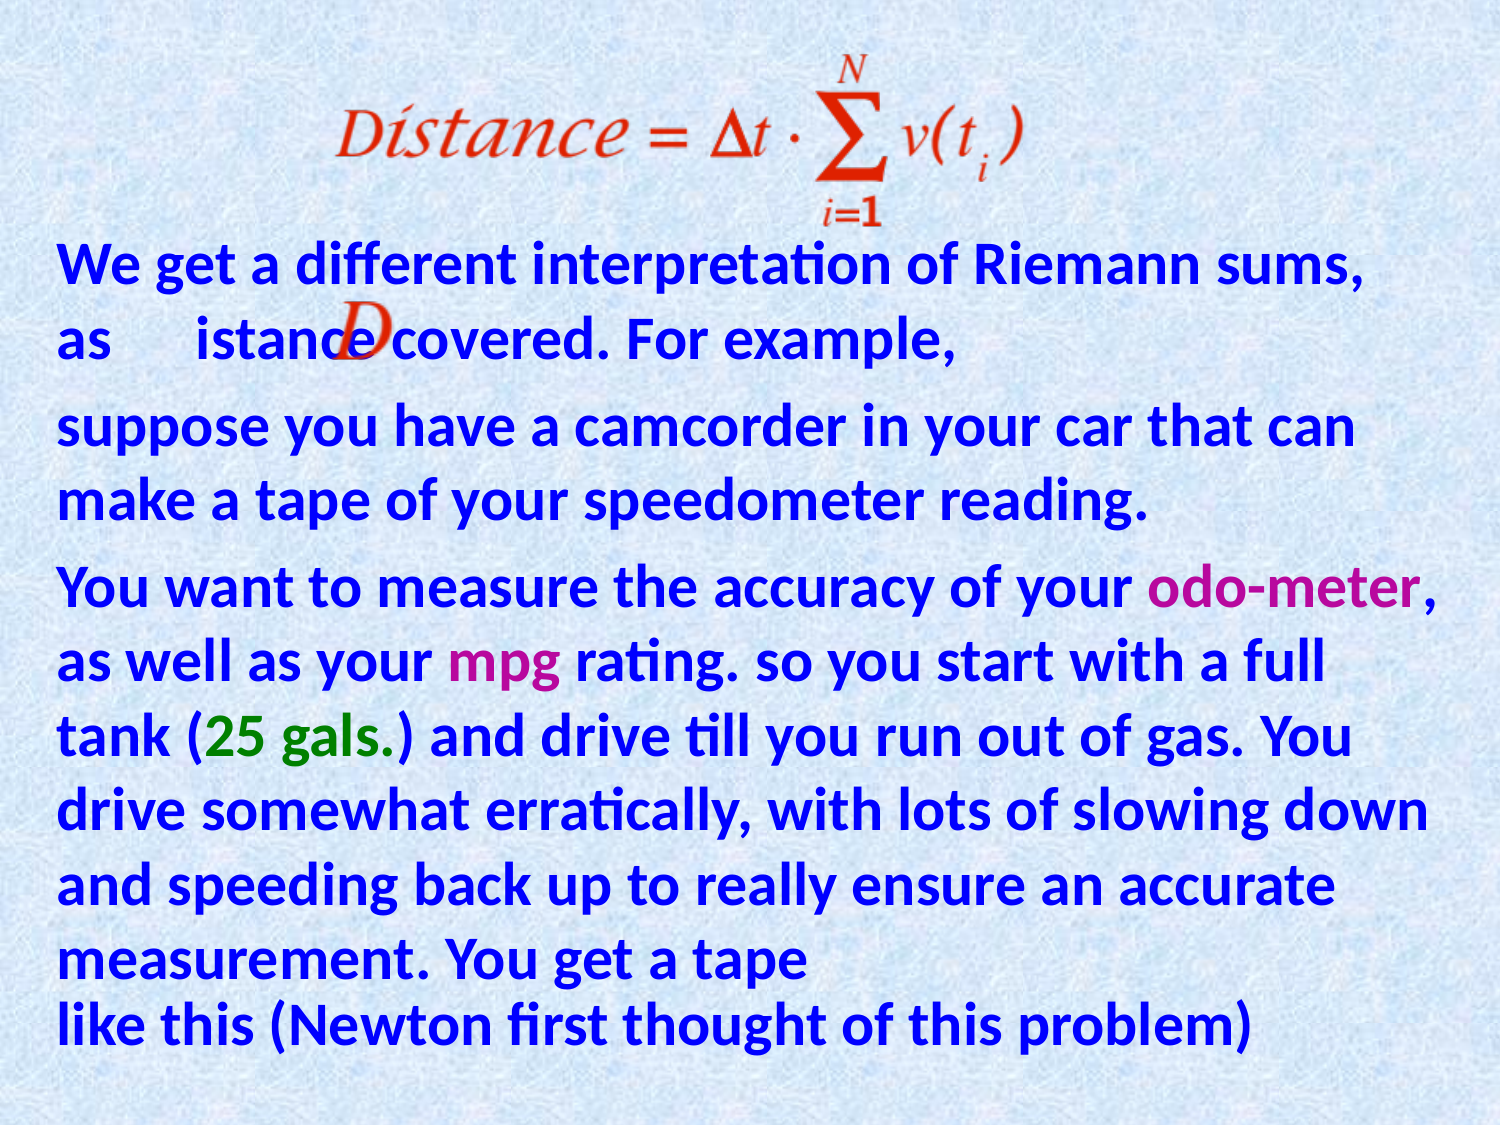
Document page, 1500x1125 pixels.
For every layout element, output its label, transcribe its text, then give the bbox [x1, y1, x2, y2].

list We get a different interpretation of Riemann sums, as istance covered. For example, suppose you have a camcorder in your car that can make a tape of your speedometer reading. You want to measure the accuracy of your odo-meter, as well as your mpg rating. so you start with a full tank (25 gals.) and drive till you run out of gas. You drive somewhat erratically, with lots of slowing down and speeding back up to really ensure an accurate measurement. You get a tape like this (Newton first thought of this problem) [41, 41, 1459, 1071]
picture [0, 0, 1500, 1125]
